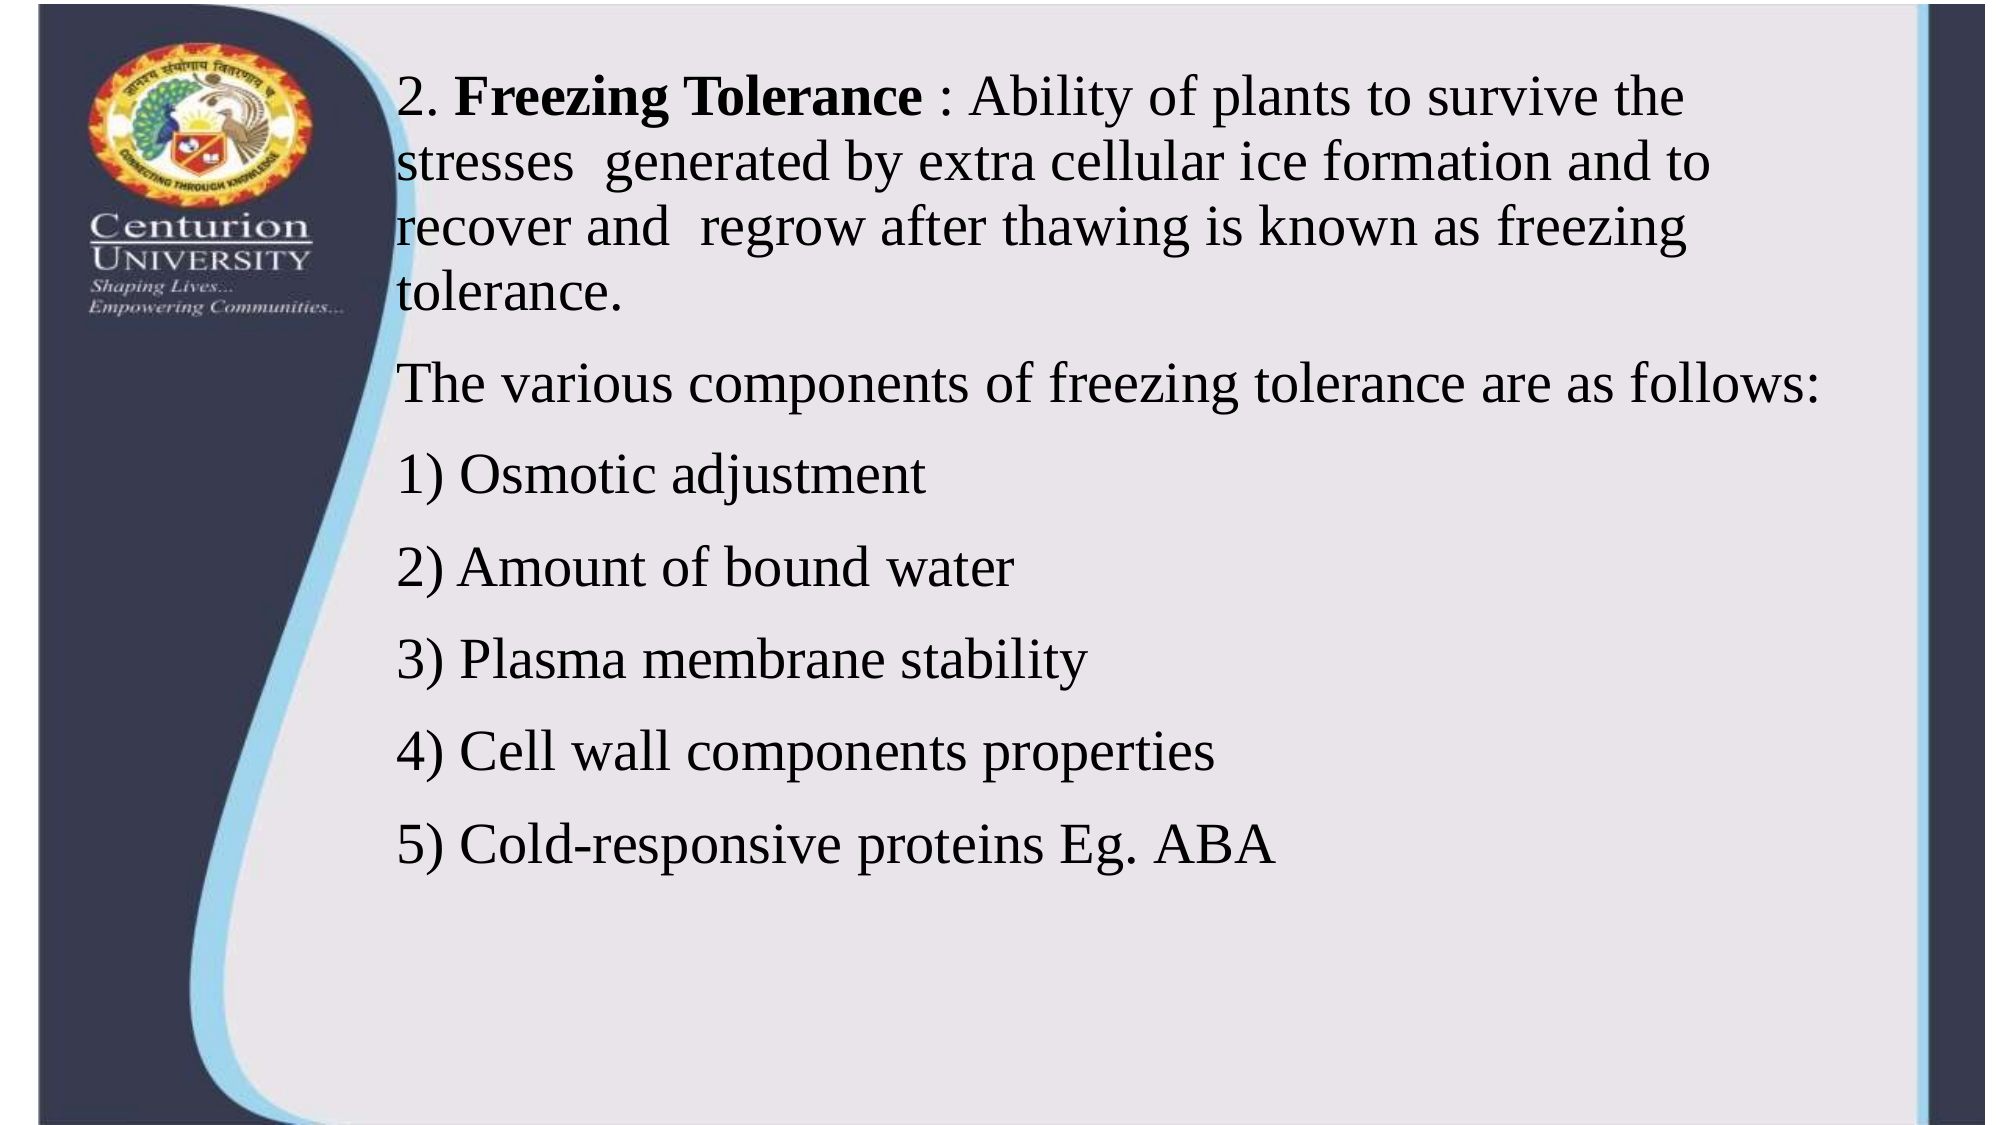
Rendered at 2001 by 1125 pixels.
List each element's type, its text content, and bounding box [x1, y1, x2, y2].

text_box 2. Freezing Tolerance : Ability of plants to survive the stresses generated by extra cellular ice formation and to recover and regrow after thawing is known as freezing tolerance. The various components of freezing tolerance are as follows: Osmotic adjustment Amount of bound water Plasma membrane stability Cell wall components properties Cold-responsive proteins Eg. ABA [394, 53, 1879, 875]
picture [38, 4, 1985, 1125]
